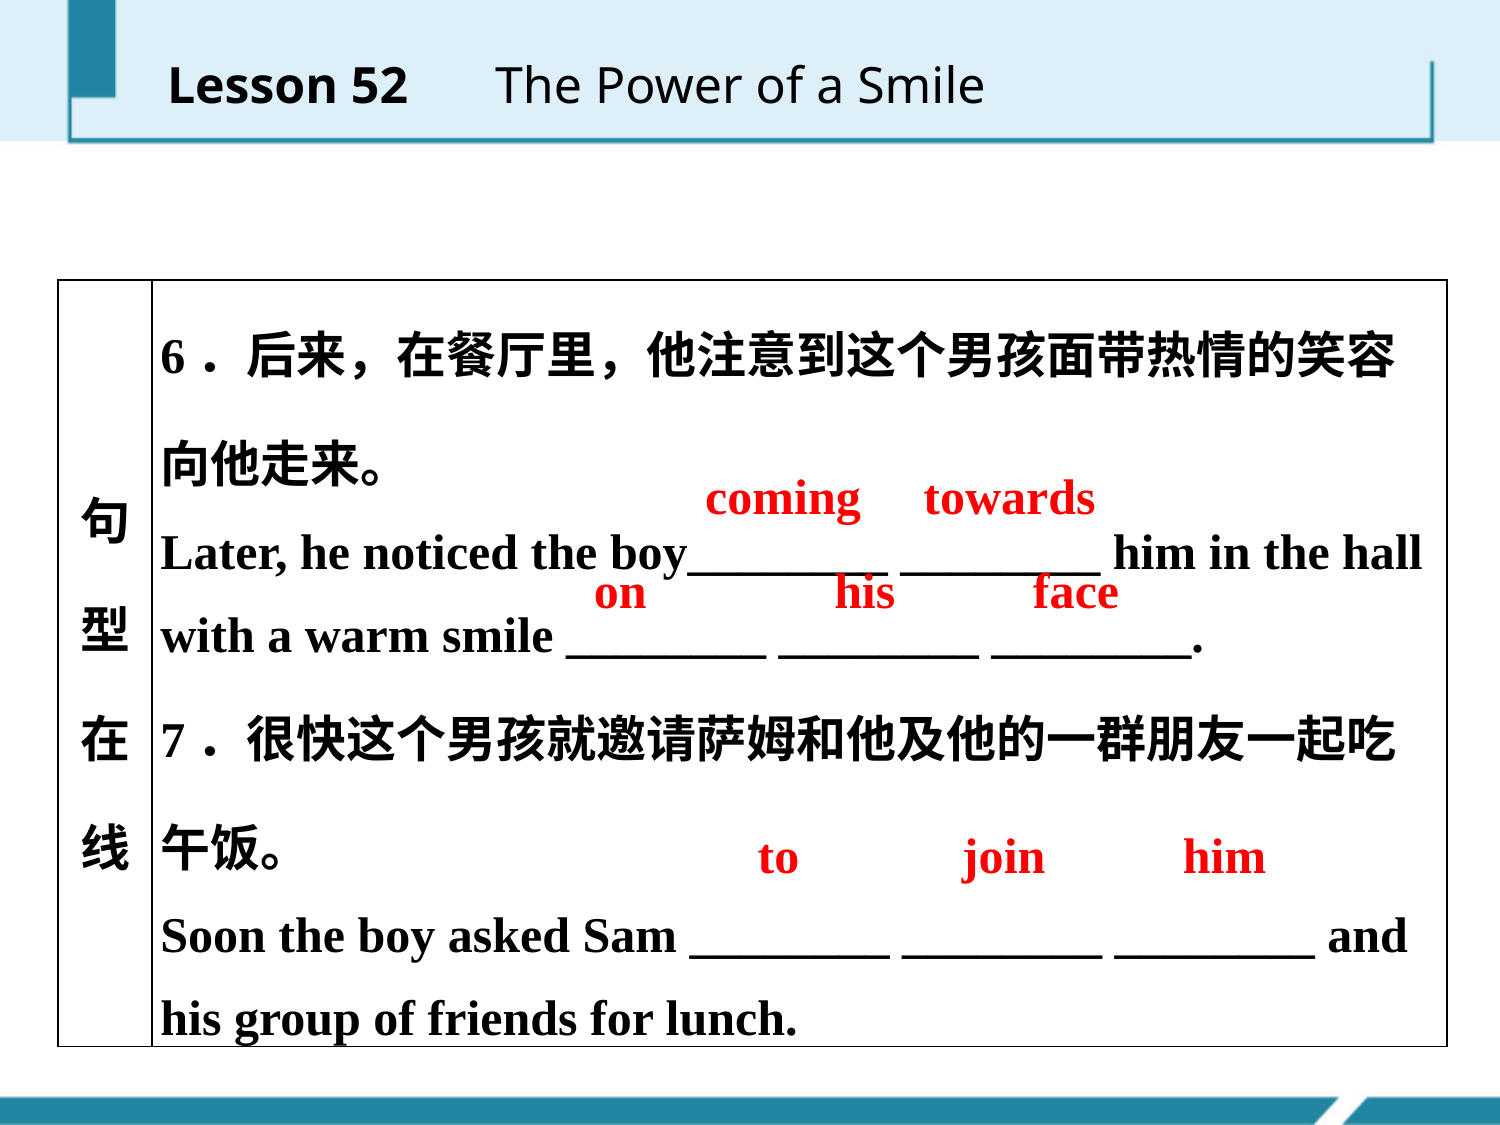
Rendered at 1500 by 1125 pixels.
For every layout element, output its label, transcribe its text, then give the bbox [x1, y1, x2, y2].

text_box on his face [579, 550, 1135, 626]
text_box Lesson 52 The Power of a Smile [115, 15, 1038, 121]
text_box to join him [743, 816, 1282, 892]
table_header 句型在线 [59, 281, 151, 1046]
picture [0, 0, 1500, 1125]
text_box coming towards [690, 457, 1111, 532]
table_header 6．后来，在餐厅里，他注意到这个男孩面带热情的笑容向他走来。 Later, he noticed the boy________ ________ him in the hall with a warm smile ________ ________ ________. 7．很快这个男孩就邀请萨姆和他及他的一群朋友一起吃午饭。 Soon the boy asked Sam ________ ________ ________ and his group of friends for lunch. [153, 281, 1446, 1046]
